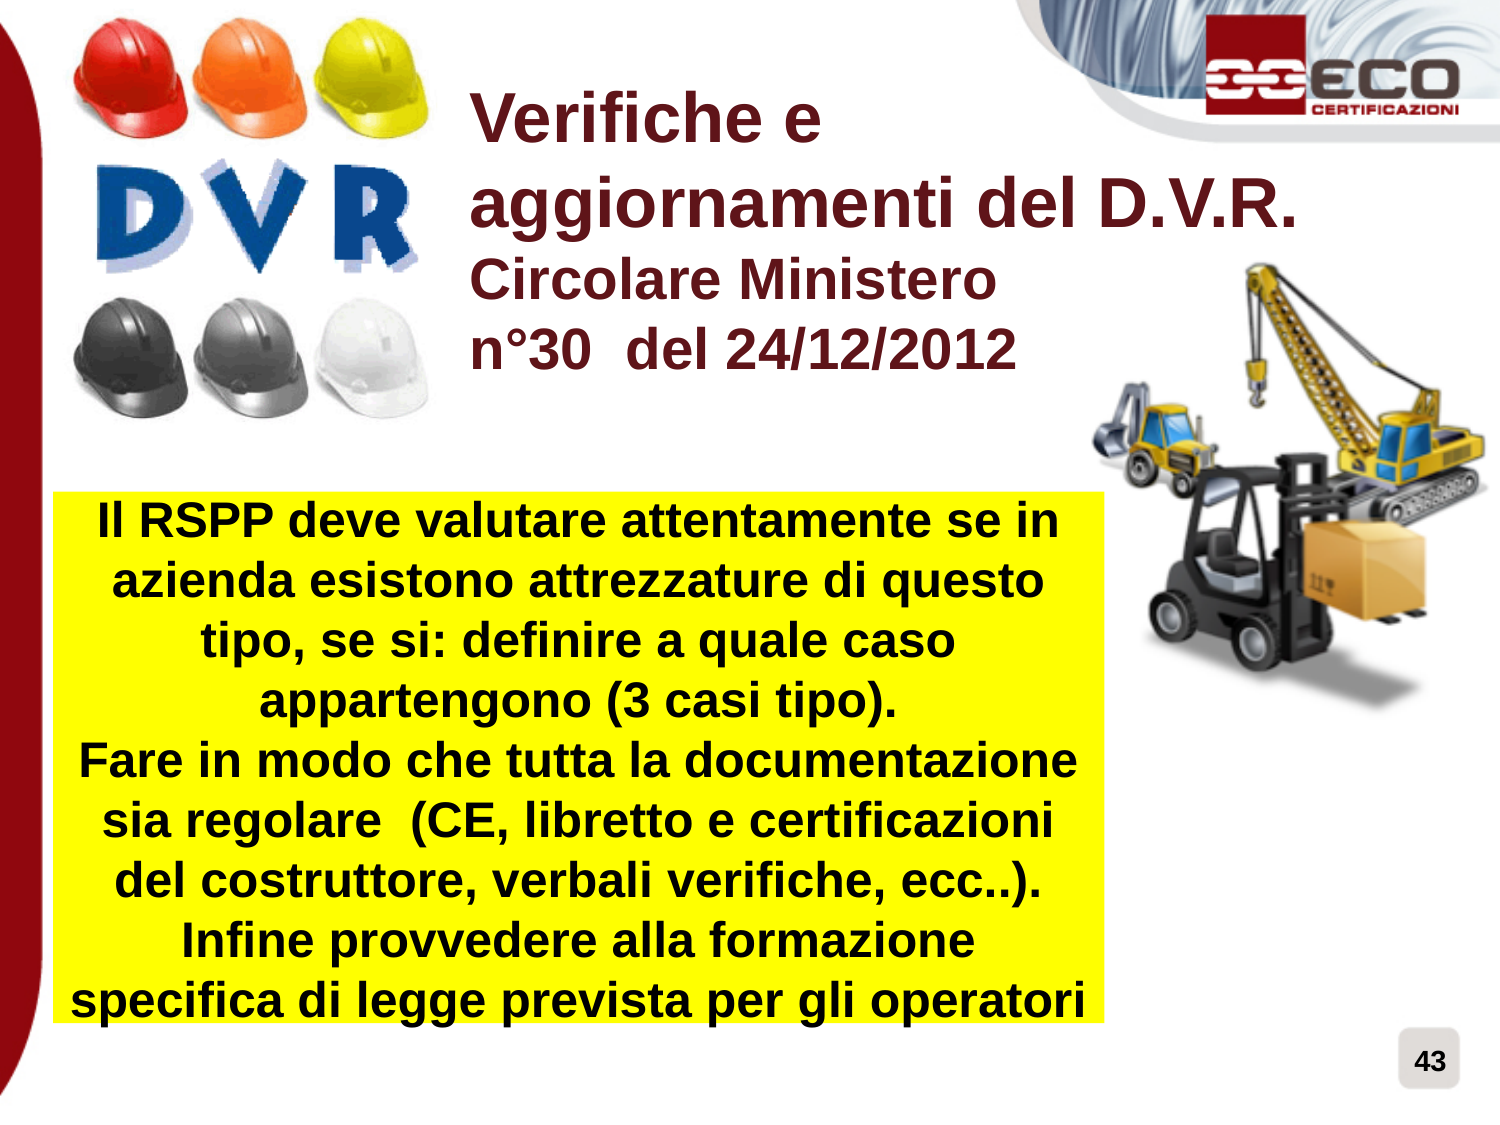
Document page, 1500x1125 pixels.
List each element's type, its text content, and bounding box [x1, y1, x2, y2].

text_box Il RSPP deve valutare attentamente se in azienda esistono attrezzature di questo tipo, se si: definire a quale caso appartengono (3 casi tipo). Fare in modo che tutta la documentazione sia regolare (CE, libretto e certificazioni del costruttore, verbali verifiche, ecc..). Infine provvedere alla formazione specifica di legge prevista per gli operatori [51, 490, 1106, 1025]
title Verifiche e aggiornamenti del D.V.R. Circolare Ministero n°30 del 24/12/2012 [458, 77, 1365, 445]
picture [0, 0, 1500, 1125]
